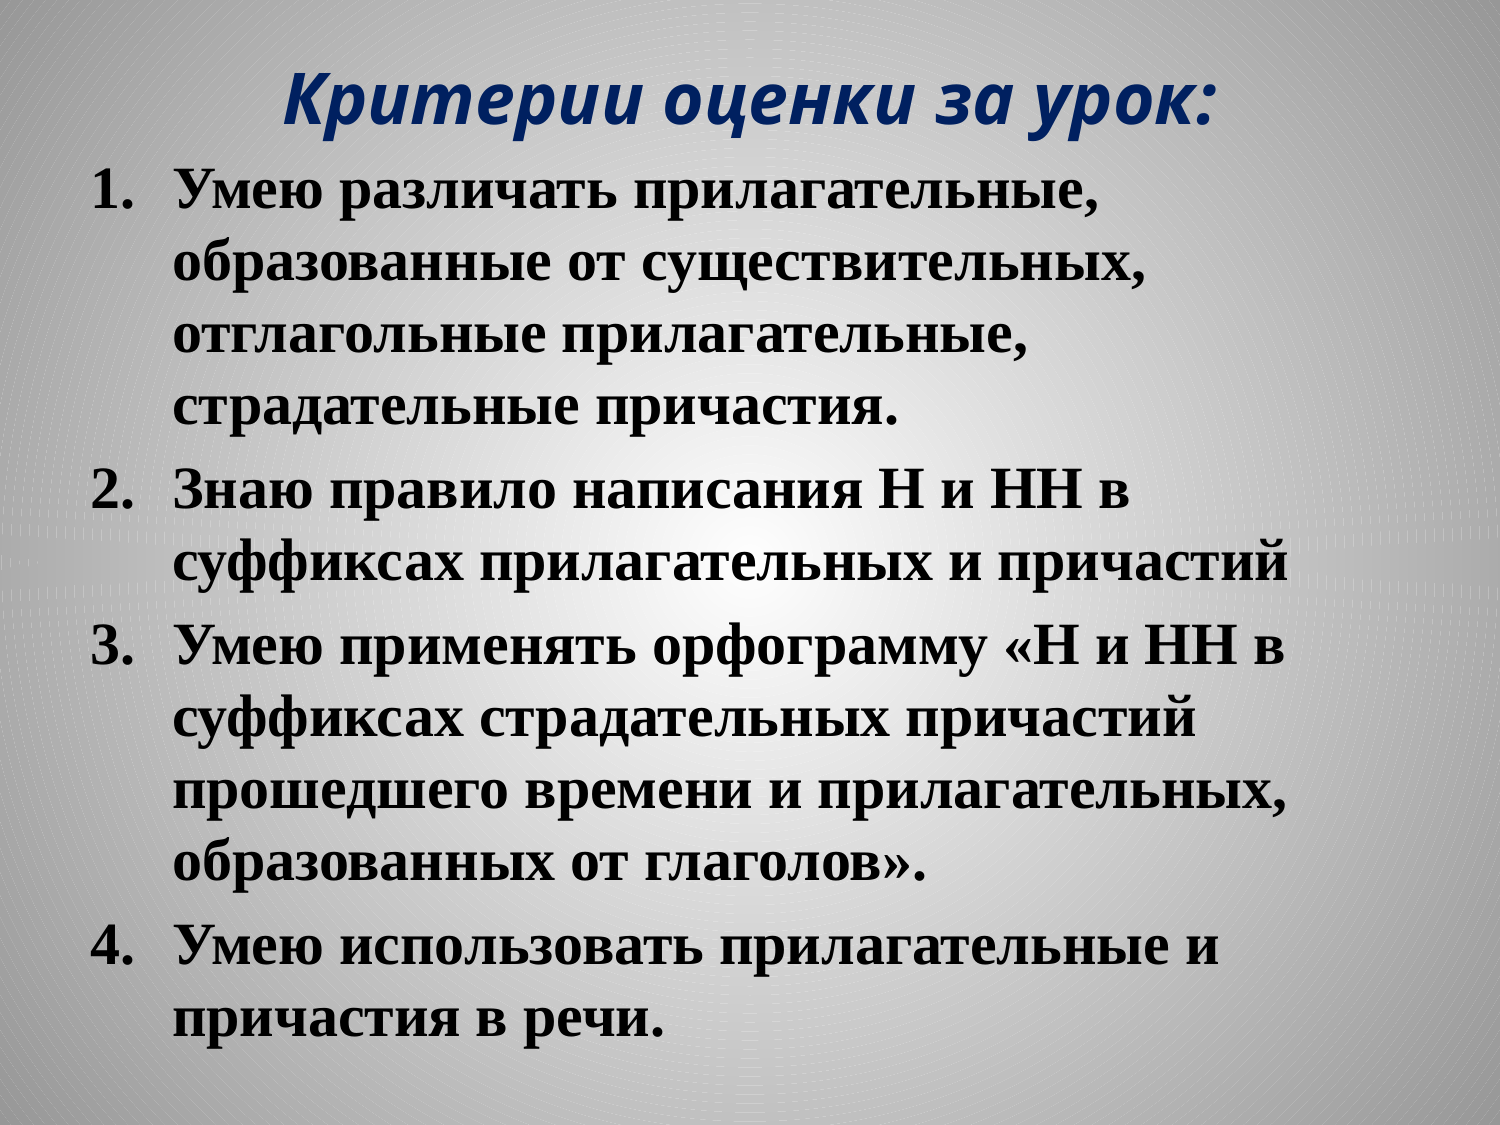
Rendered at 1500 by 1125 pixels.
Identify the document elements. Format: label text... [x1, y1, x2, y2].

list Умею различать прилагательные, образованные от существительных, отглагольные прилагательные, страдательные причастия. Знаю правило написания Н и НН в суффиксах прилагательных и причастий Умею применять орфограмму «Н и НН в суффиксах страдательных причастий прошедшего времени и прилагательных, образованных от глаголов». Умею использовать прилагательные и причастия в речи. [75, 140, 1425, 1067]
title Критерии оценки за урок: [75, 45, 1425, 140]
